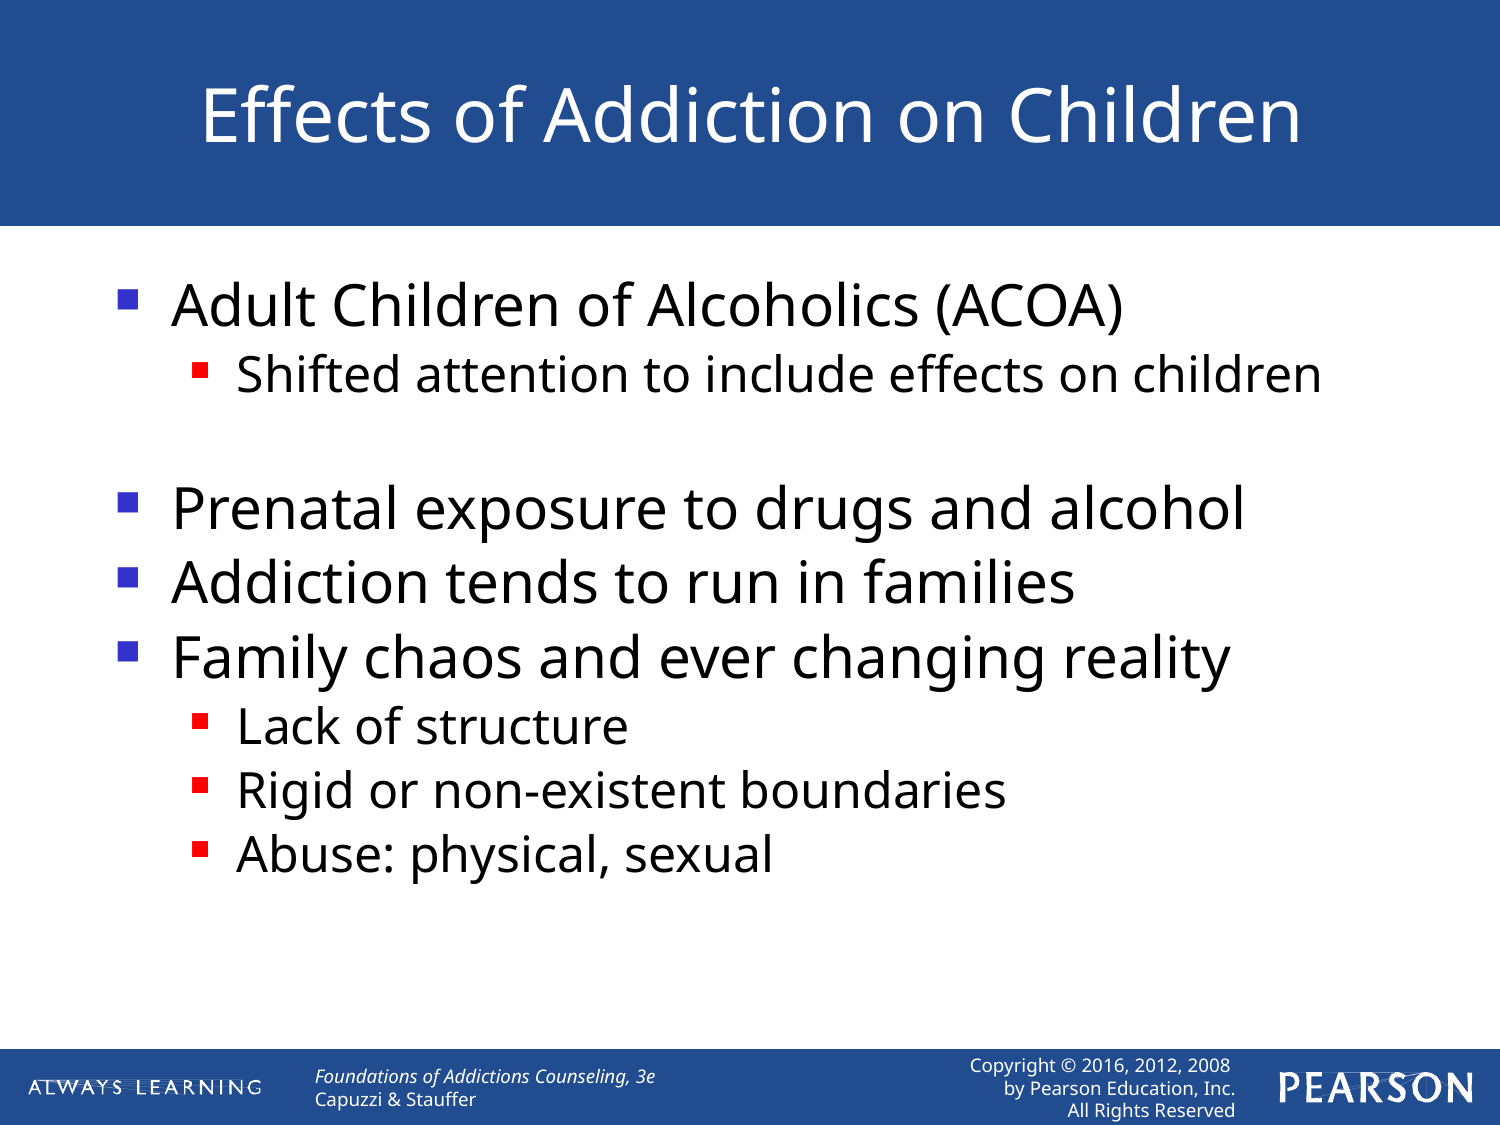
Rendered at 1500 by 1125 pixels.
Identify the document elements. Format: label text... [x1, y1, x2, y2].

text_box Adult Children of Alcoholics (ACOA) Shifted attention to include effects on children Prenatal exposure to drugs and alcohol Addiction tends to run in families Family chaos and ever changing reality Lack of structure Rigid or non-existent boundaries Abuse: physical, sexual [99, 268, 1444, 950]
picture [1249, 1049, 1500, 1125]
title Effects of Addiction on Children [0, 0, 1500, 226]
text_box Foundations of Addictions Counseling, 3e Capuzzi & Stauffer [299, 1049, 737, 1125]
picture [0, 1049, 290, 1125]
text_box Copyright © 2016, 2012, 2008 by Pearson Education, Inc. All Rights Reserved [737, 1049, 1248, 1125]
text_box [290, 1049, 299, 1125]
